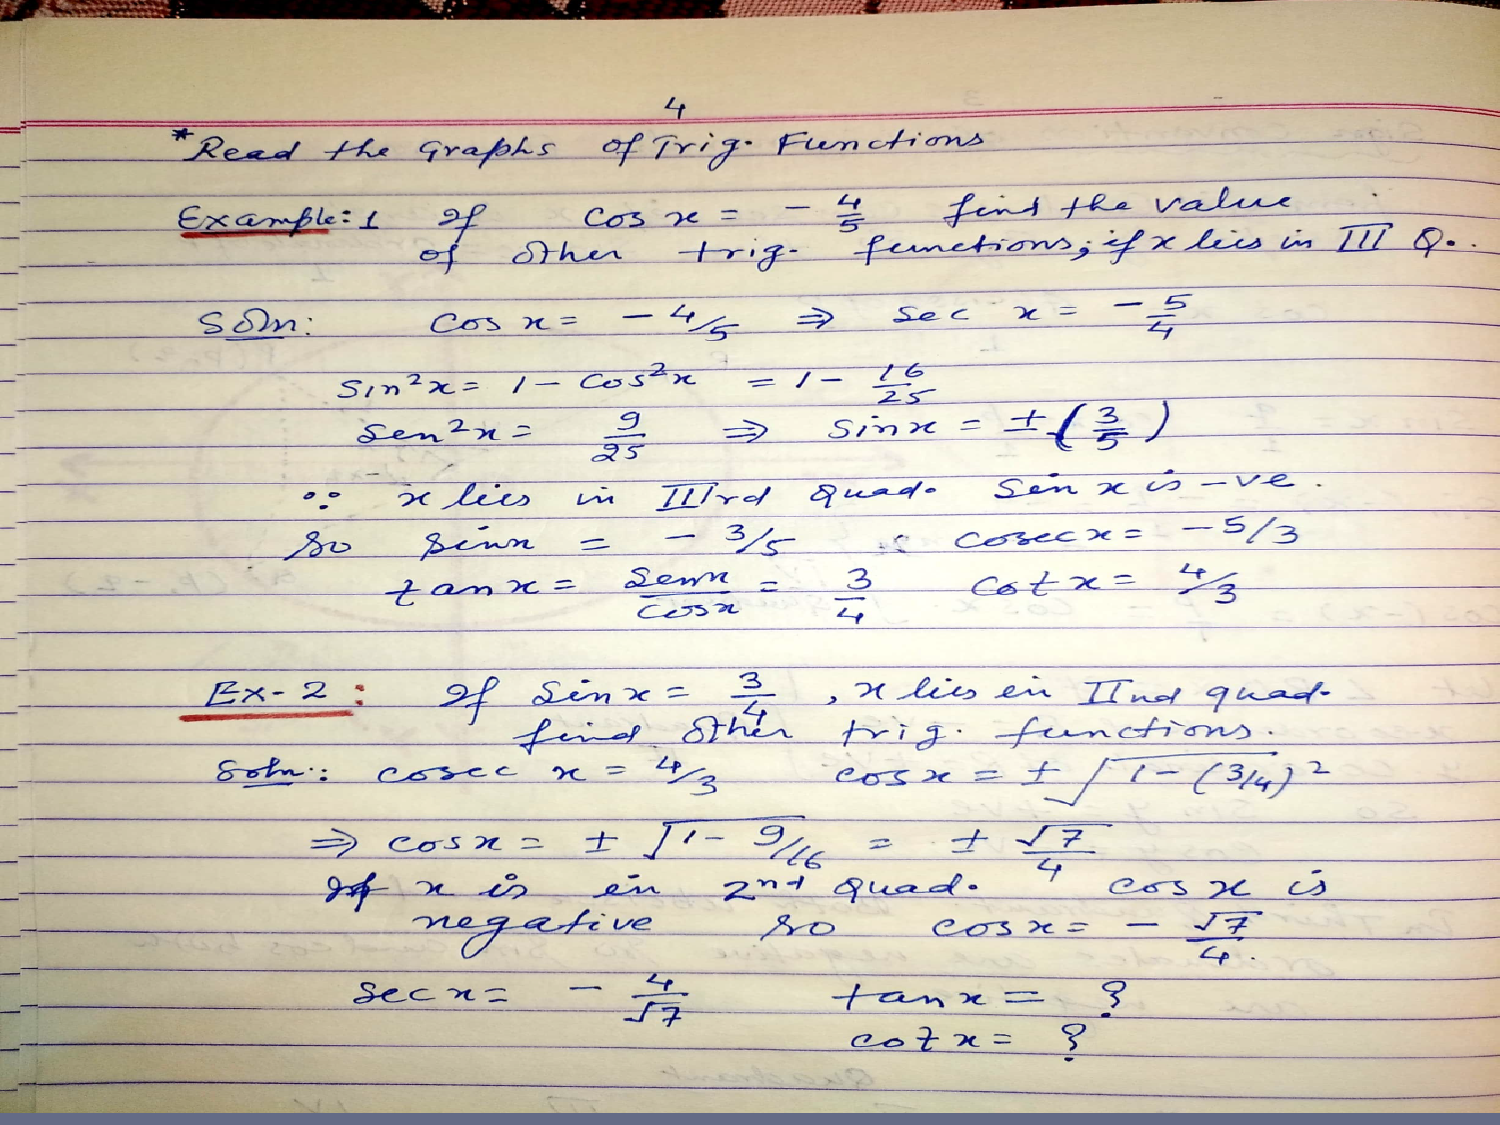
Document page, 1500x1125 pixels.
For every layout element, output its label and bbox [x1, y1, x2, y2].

list [0, 0, 1500, 1113]
